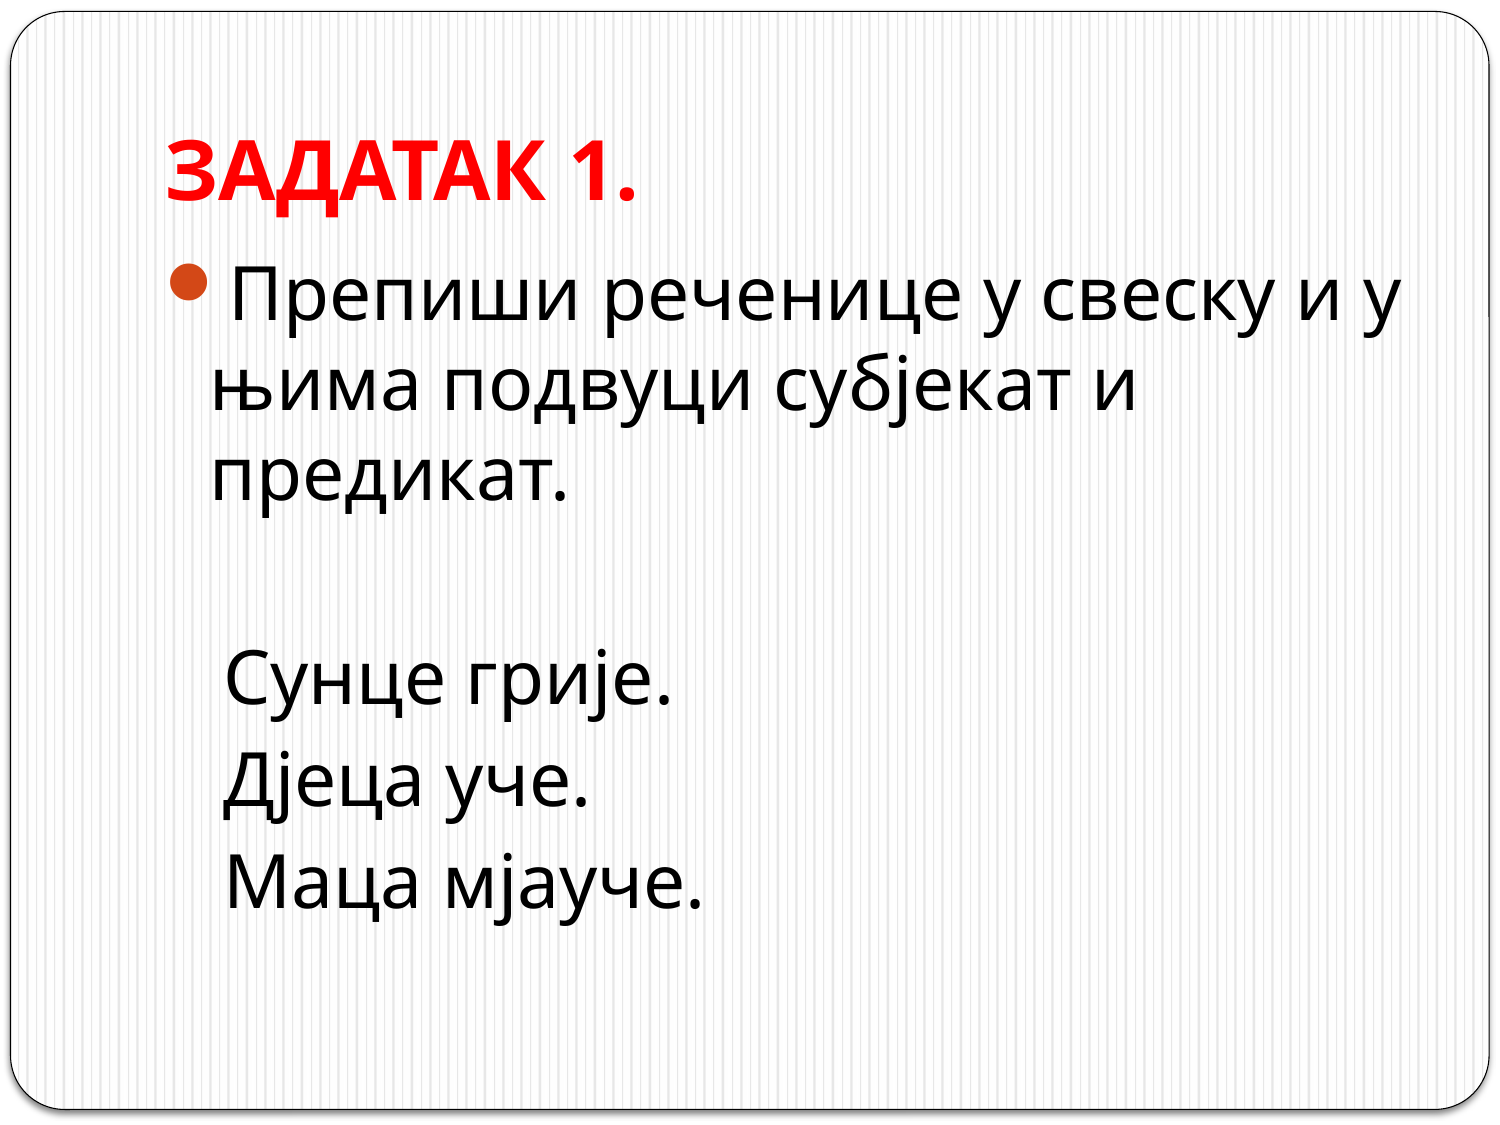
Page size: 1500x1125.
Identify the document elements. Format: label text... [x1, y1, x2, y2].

title ЗАДАТАК 1. [150, 45, 1425, 233]
list Препиши реченице у свеску и у њима подвуци субјекат и предикат. Сунце грије. Дјеца уче. Маца мјауче. [150, 237, 1425, 988]
